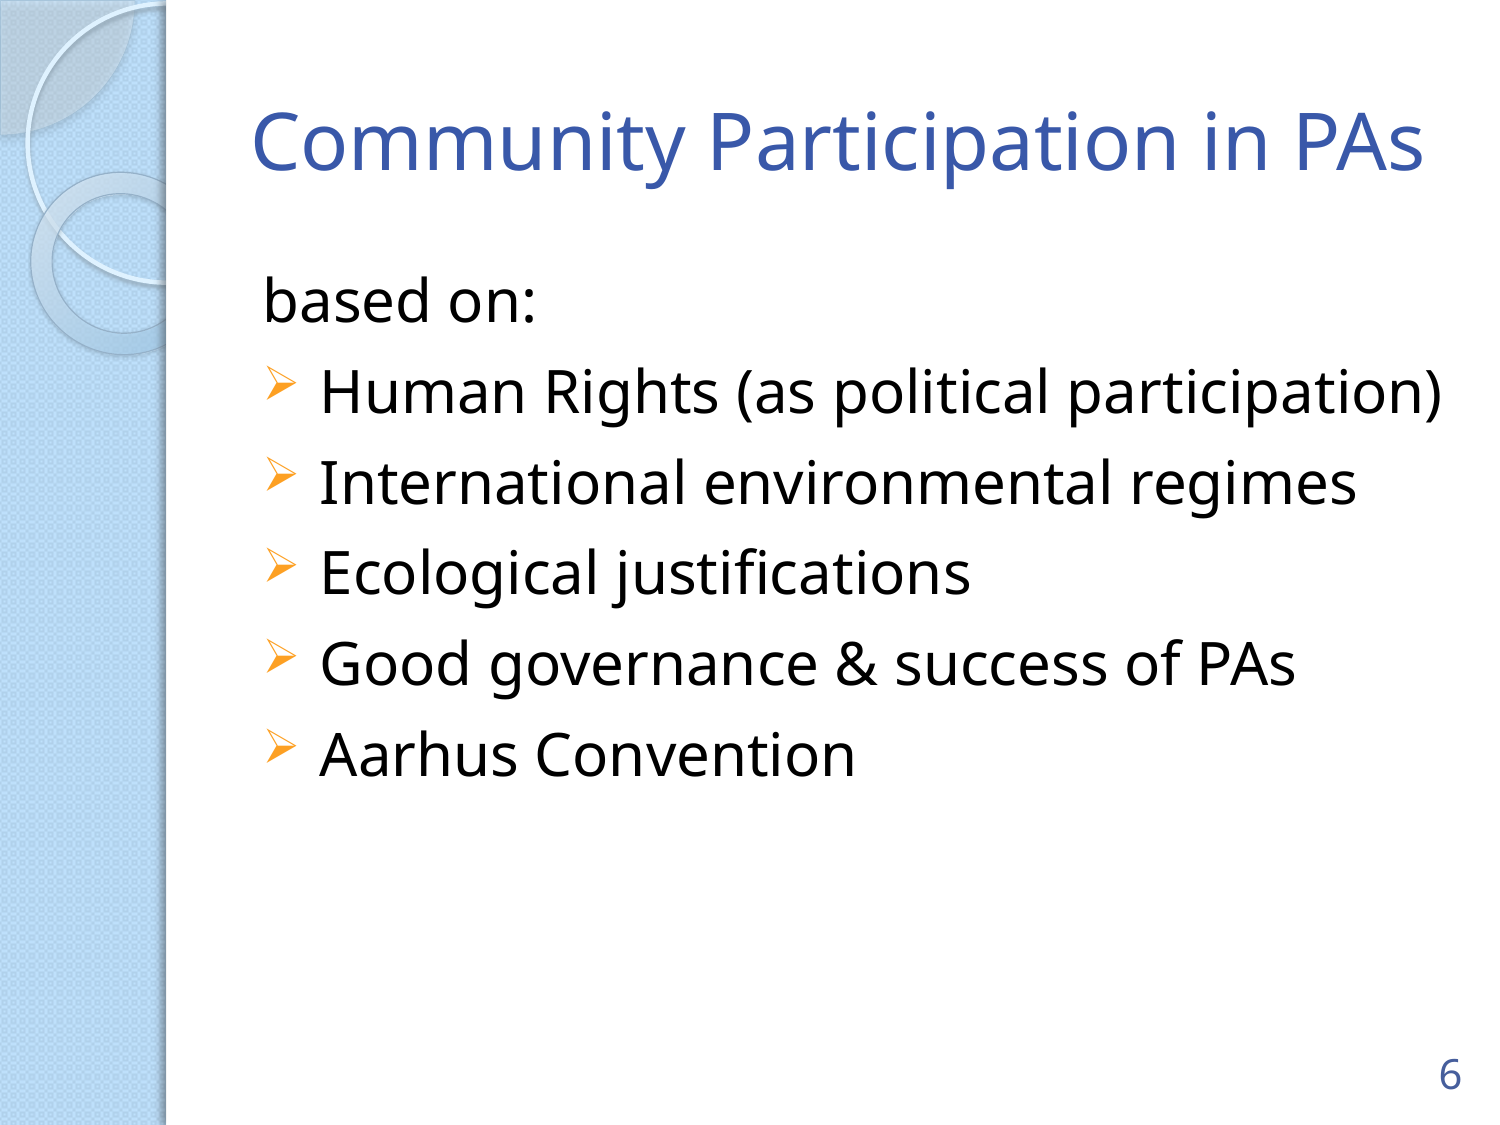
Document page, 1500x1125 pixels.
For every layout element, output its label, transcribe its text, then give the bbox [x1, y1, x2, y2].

title Community Participation in PAs [235, 45, 1466, 233]
list based on: Human Rights (as political participation) International environmental regimes Ecological justifications Good governance & success of PAs Aarhus Convention [235, 255, 1466, 872]
slide_number 6 [1413, 1034, 1488, 1113]
